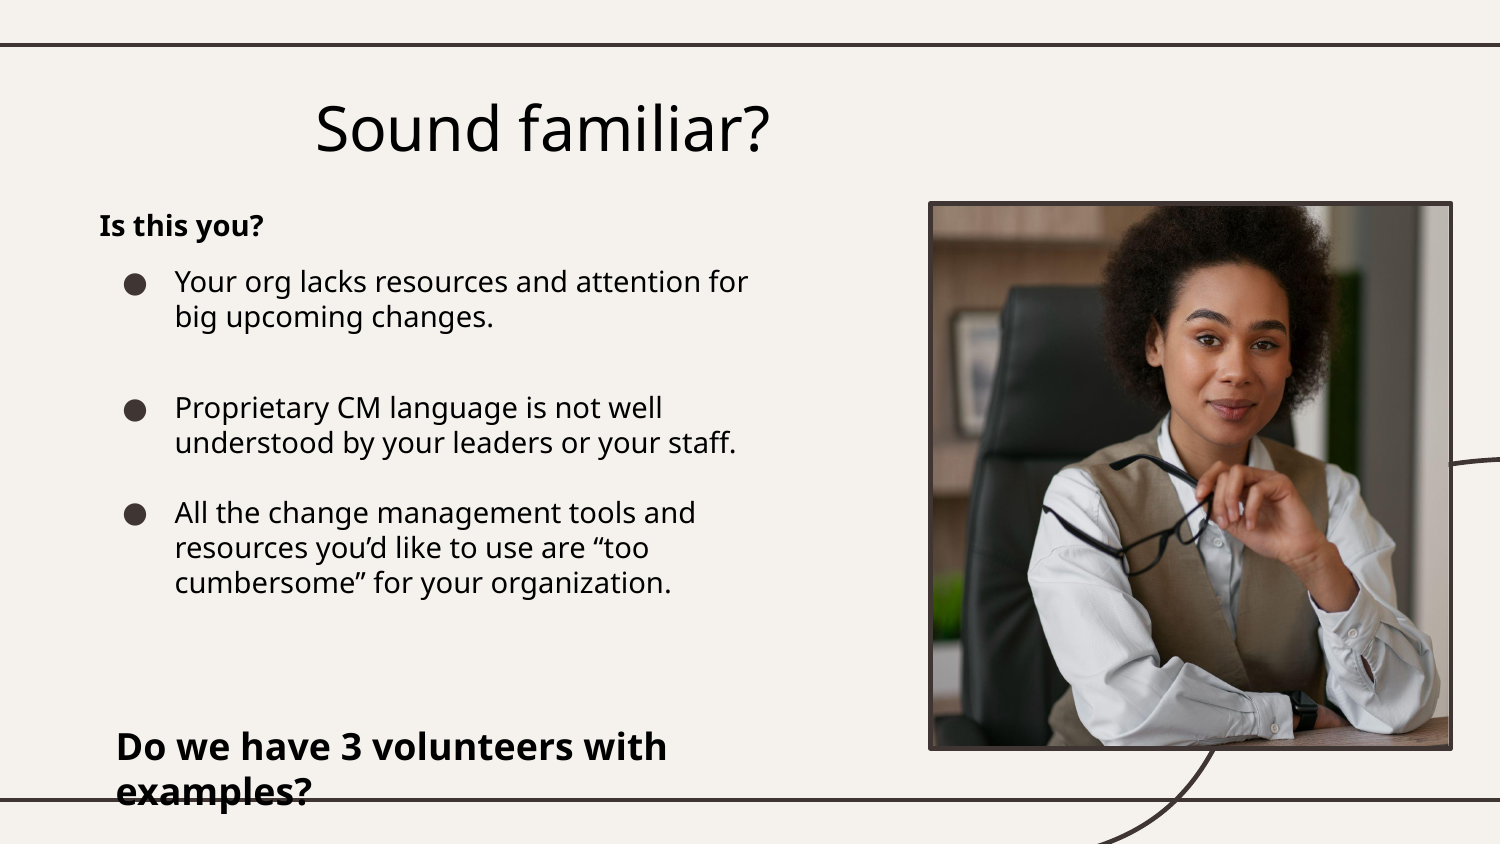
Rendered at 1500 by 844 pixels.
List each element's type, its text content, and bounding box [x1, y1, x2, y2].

text_box Do we have 3 volunteers with examples? [100, 715, 828, 821]
picture [932, 205, 1449, 747]
title Sound familiar? [300, 73, 1500, 168]
subtitle Is this you? Your org lacks resources and attention for big upcoming changes. Proprietary CM language is not well understood by your leaders or your staff. All the change management tools and resources you’d like to use are “too cumbersome” for your organization. [84, 192, 779, 640]
